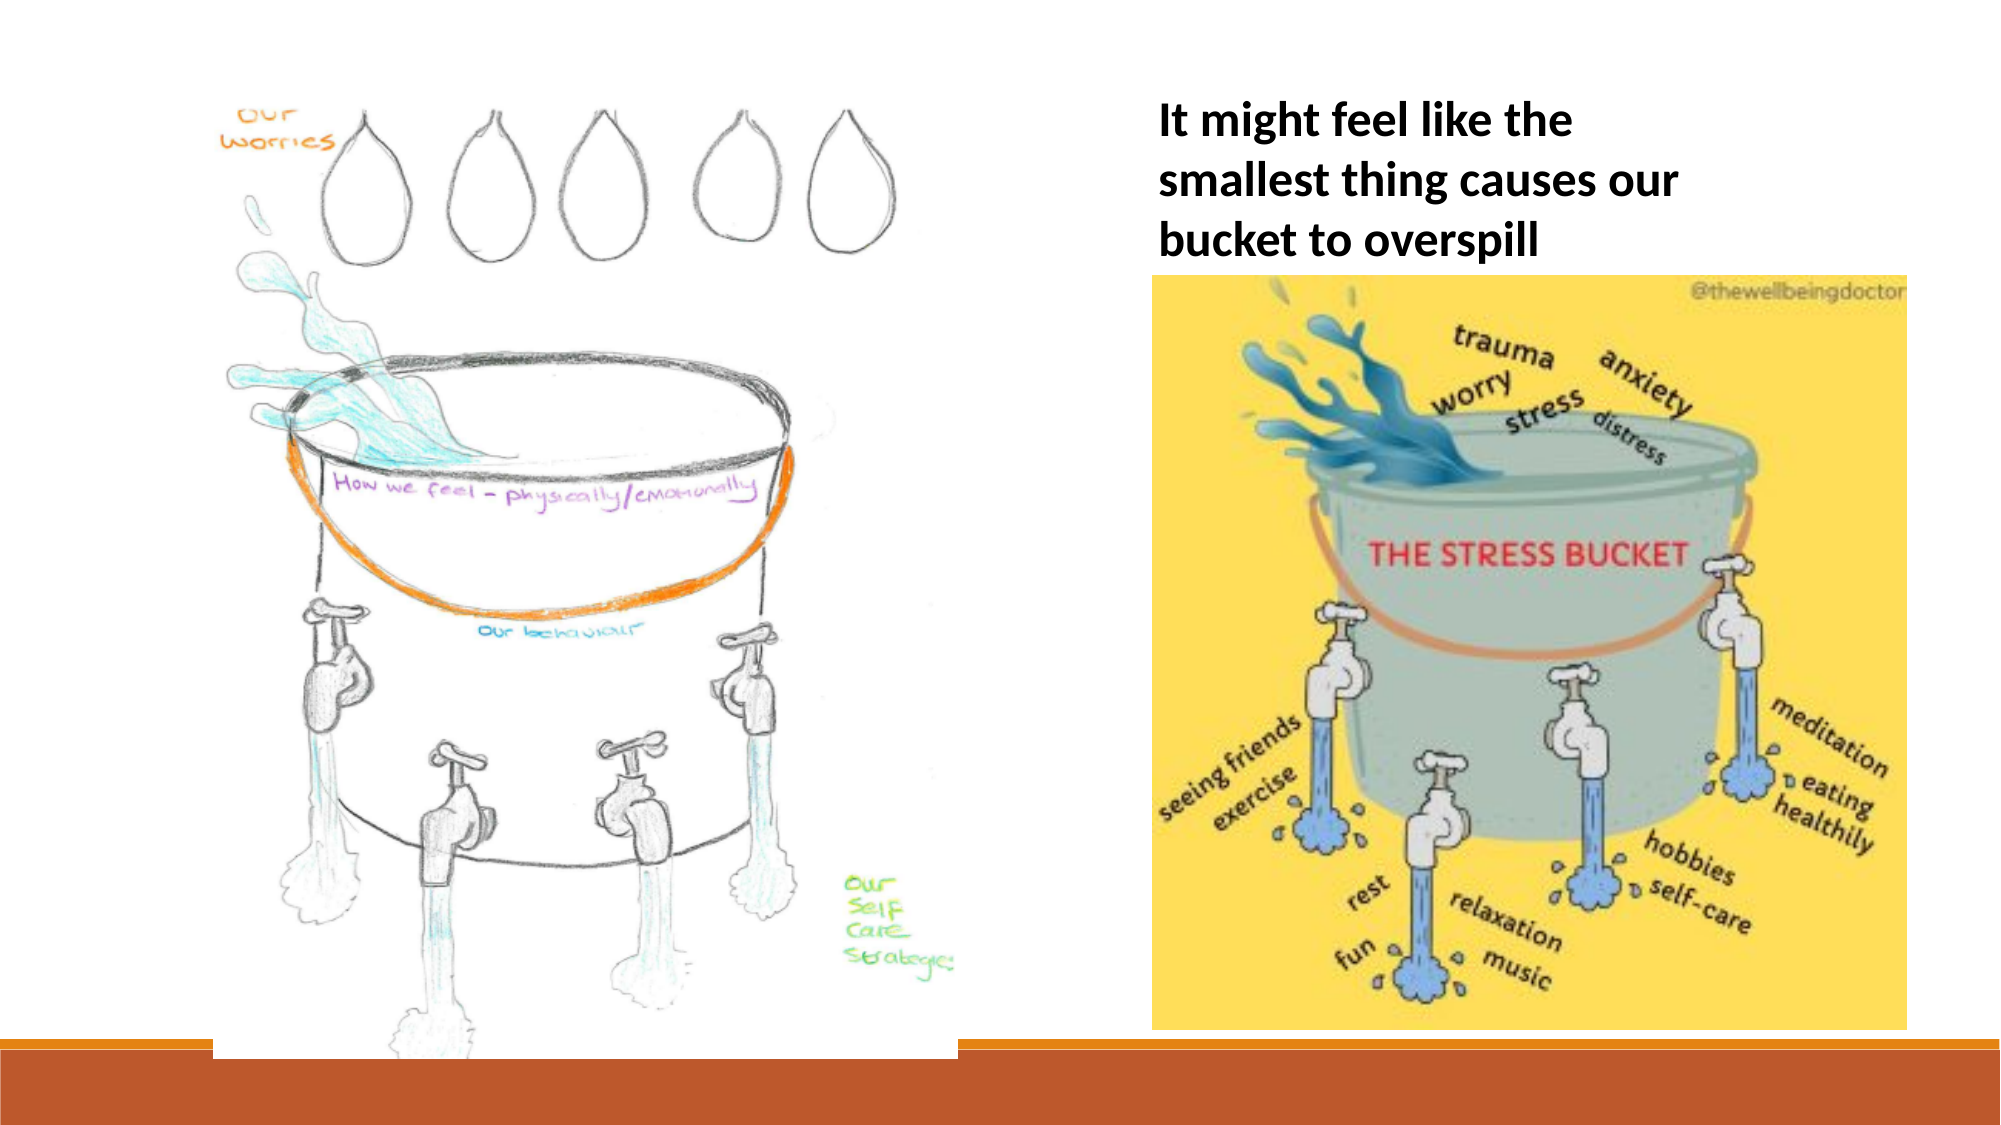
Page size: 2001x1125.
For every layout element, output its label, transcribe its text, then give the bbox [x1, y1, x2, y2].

picture [1152, 275, 1907, 1030]
text_box It might feel like the smallest thing causes our bucket to overspill [1143, 79, 1736, 274]
picture [213, 102, 958, 1060]
